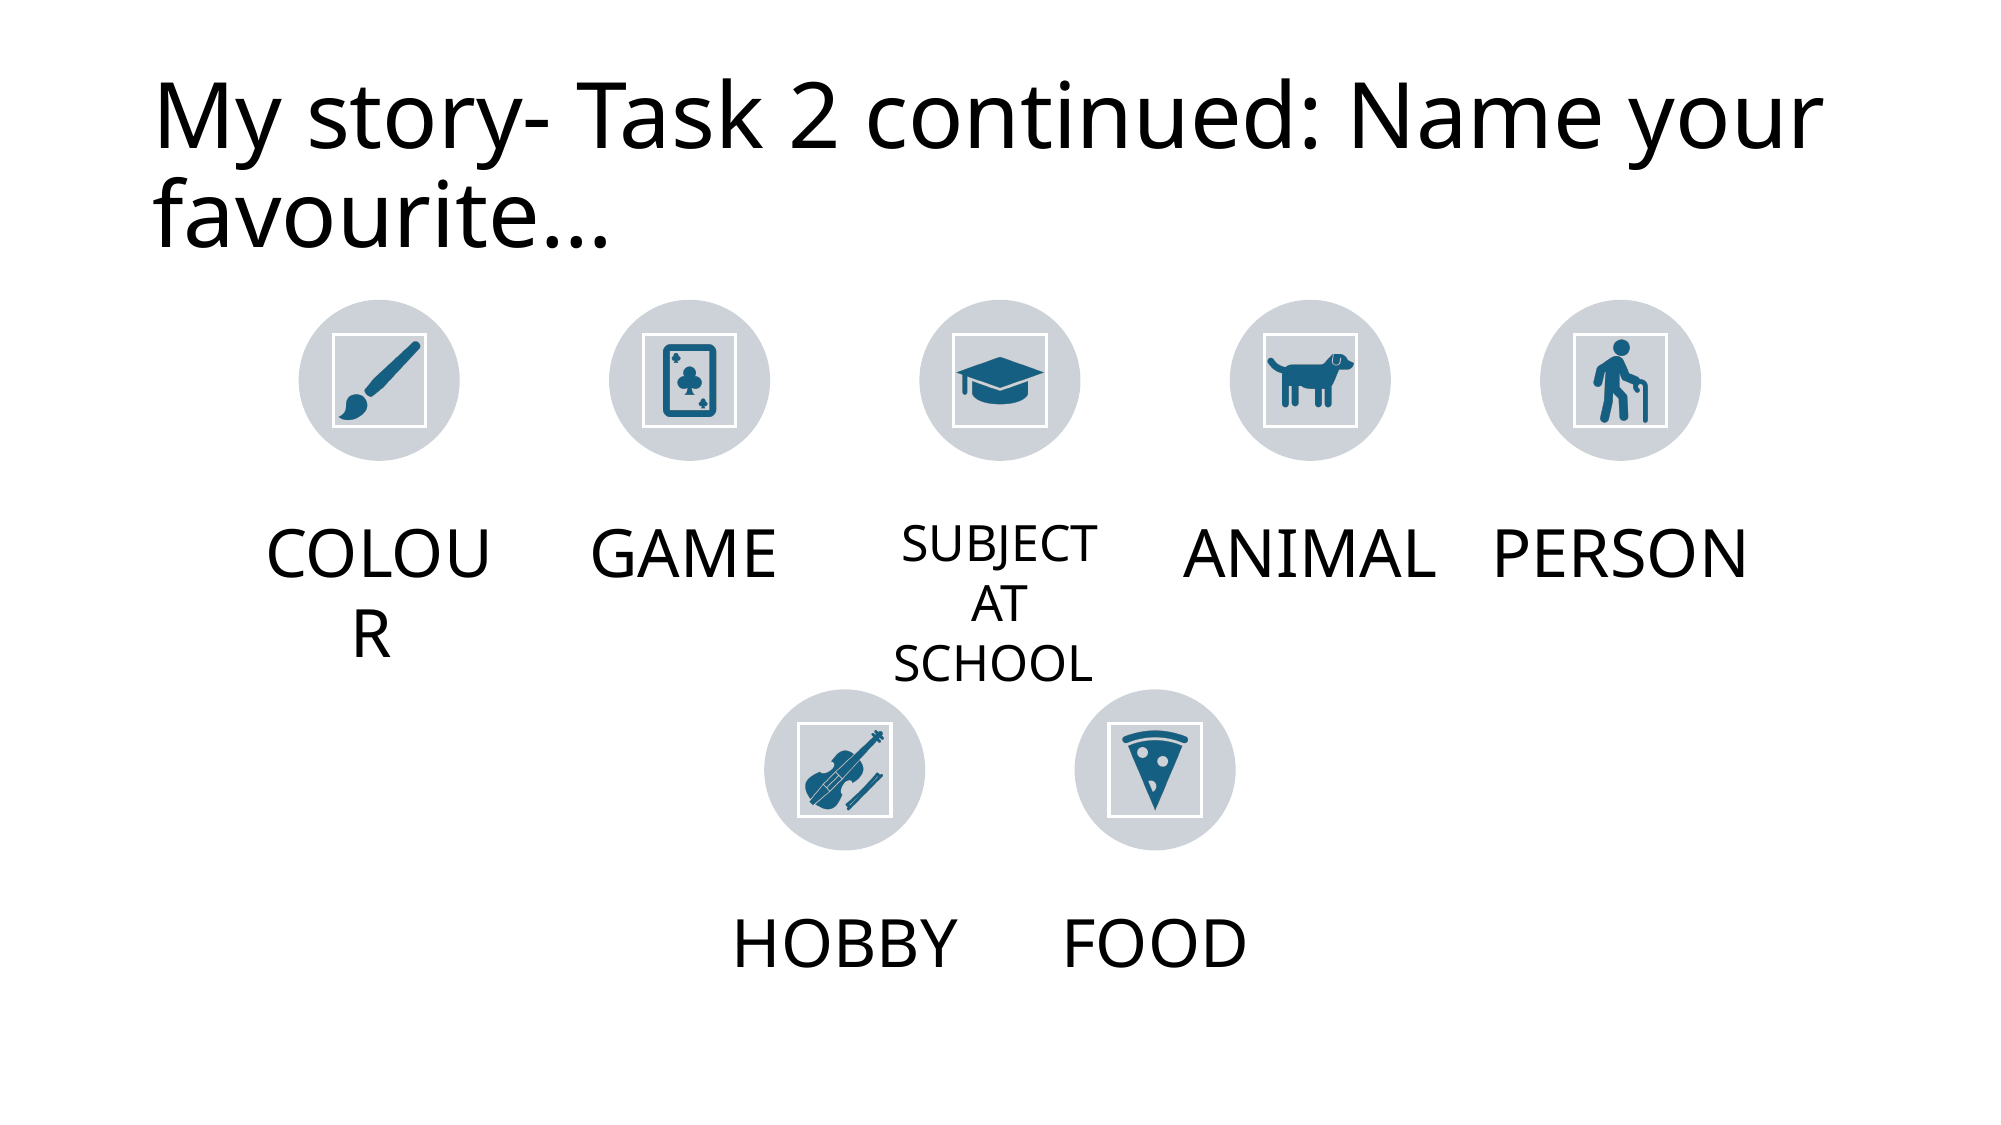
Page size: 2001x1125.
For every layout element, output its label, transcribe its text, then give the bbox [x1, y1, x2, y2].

title My story- Task 2 continued: Name your favourite… [137, 59, 1863, 278]
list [136, 298, 1863, 1014]
